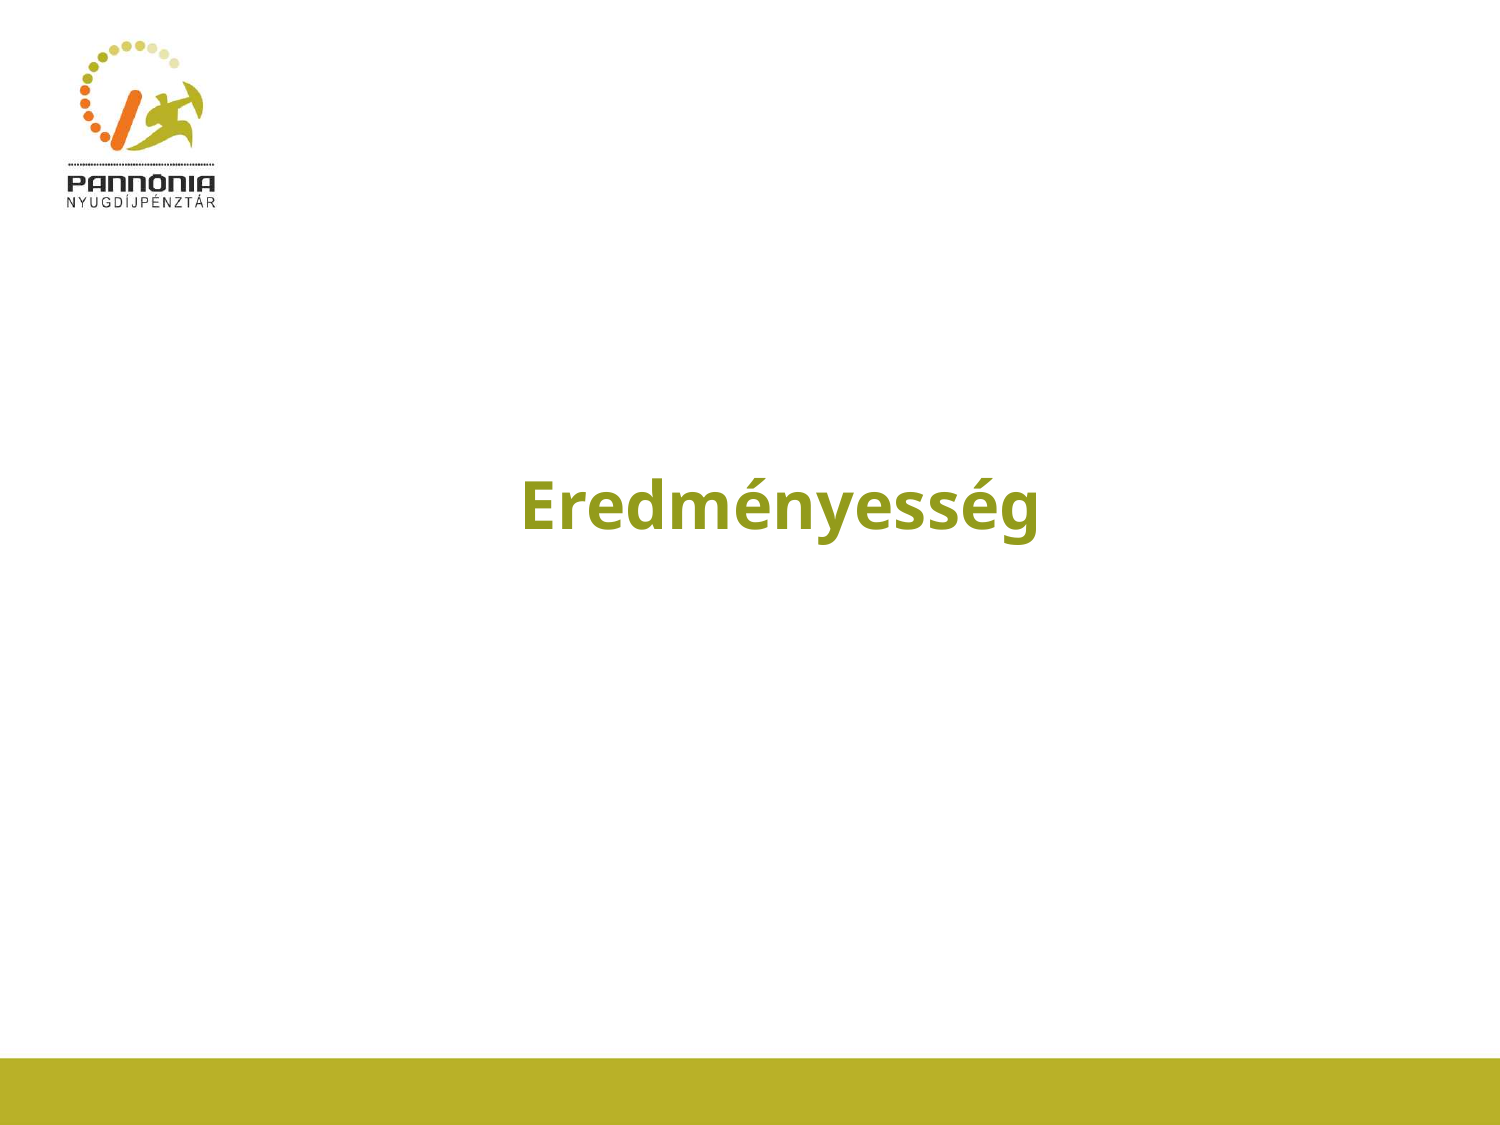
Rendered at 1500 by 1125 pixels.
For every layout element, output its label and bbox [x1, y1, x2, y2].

text_box [53, 276, 1459, 1116]
picture [0, 0, 1500, 1125]
